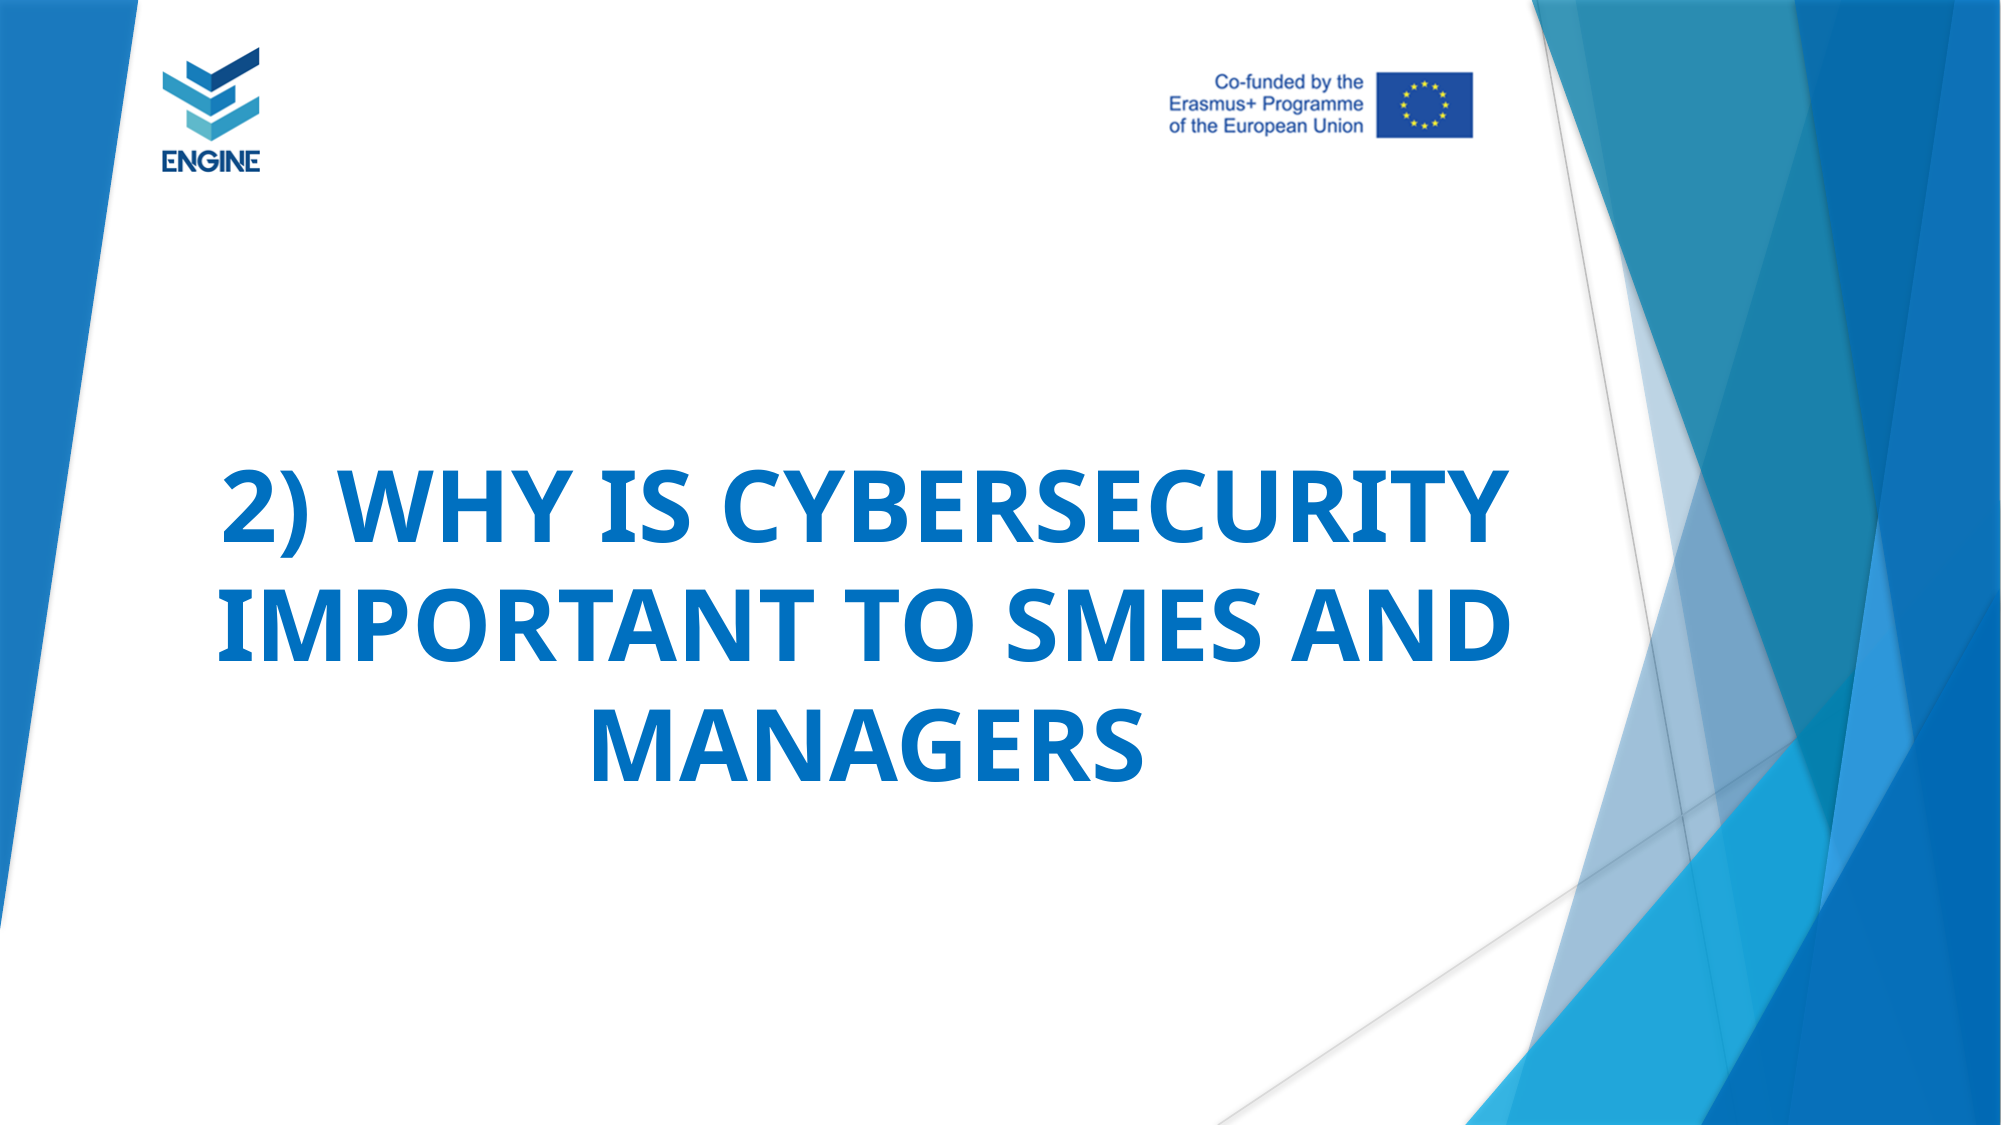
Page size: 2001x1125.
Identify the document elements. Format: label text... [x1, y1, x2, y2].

title 2) WHY IS CYBERSECURITY IMPORTANT TO SMES AND MANAGERS [161, 219, 1571, 810]
picture [1046, 55, 1488, 155]
picture [160, 45, 261, 174]
